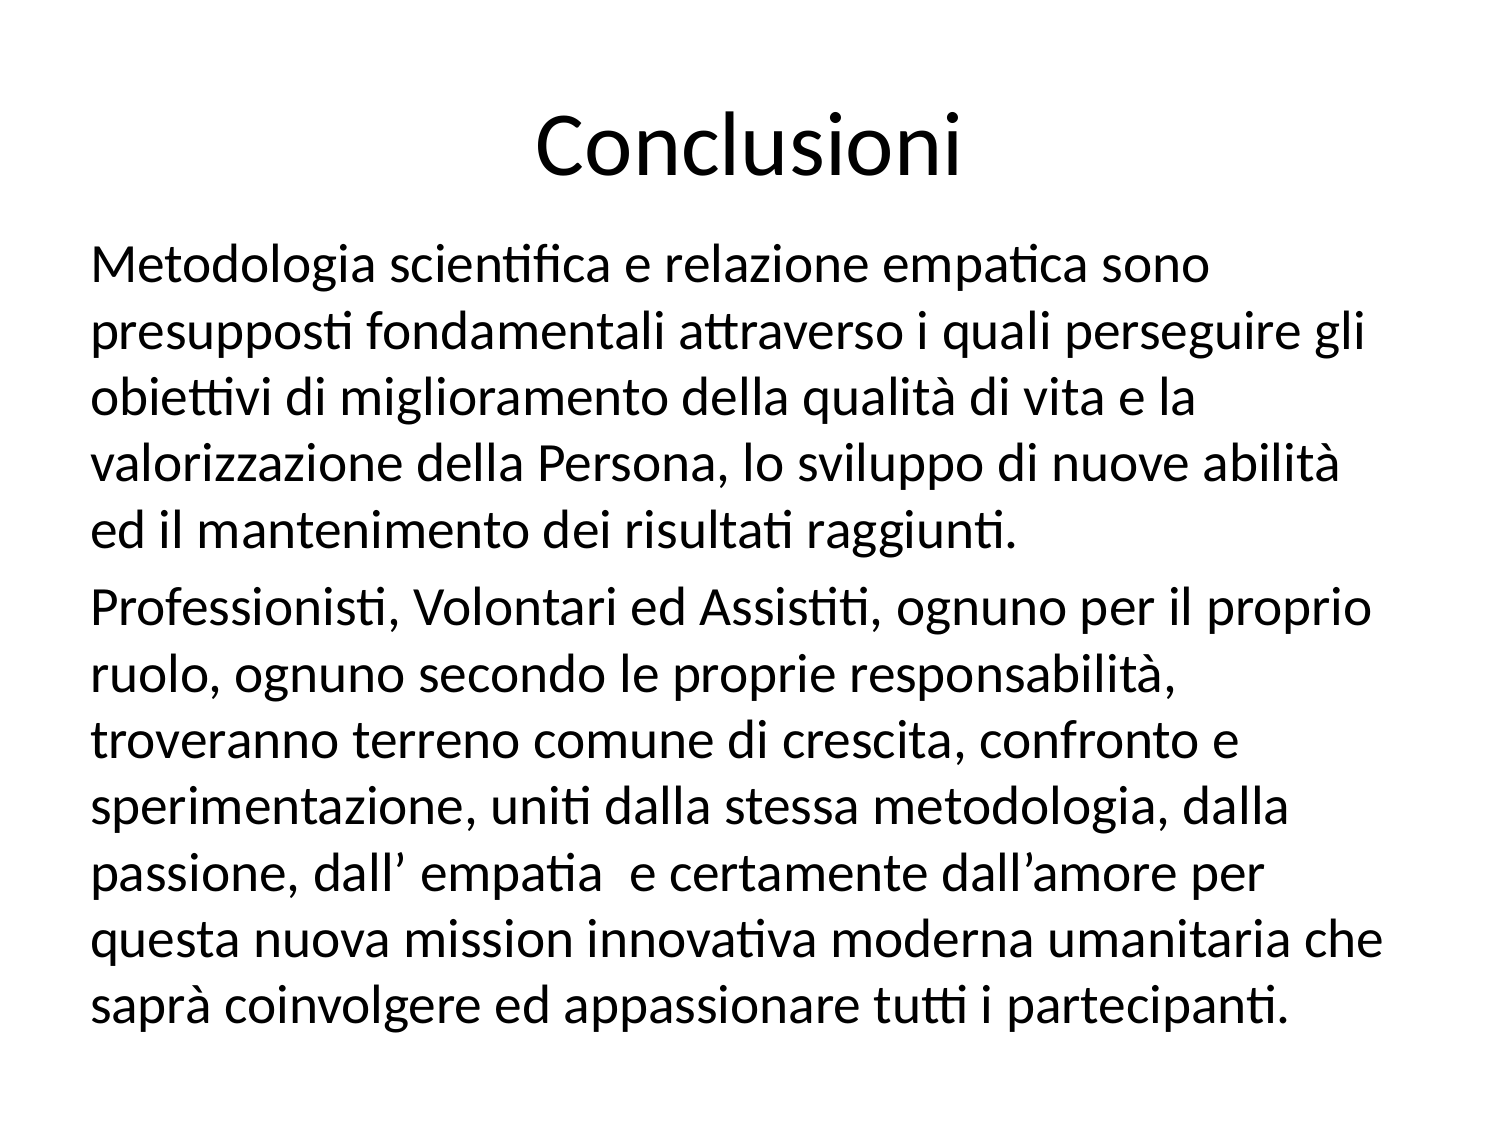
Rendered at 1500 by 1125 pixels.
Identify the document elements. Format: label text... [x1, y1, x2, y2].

list Metodologia scientifica e relazione empatica sono presupposti fondamentali attraverso i quali perseguire gli obiettivi di miglioramento della qualità di vita e la valorizzazione della Persona, lo sviluppo di nuove abilità ed il mantenimento dei risultati raggiunti. Professionisti, Volontari ed Assistiti, ognuno per il proprio ruolo, ognuno secondo le proprie responsabilità, troveranno terreno comune di crescita, confronto e sperimentazione, uniti dalla stessa metodologia, dalla passione, dall’ empatia e certamente dall’amore per questa nuova mission innovativa moderna umanitaria che saprà coinvolgere ed appassionare tutti i partecipanti. [75, 219, 1425, 1059]
title Conclusioni [75, 45, 1425, 219]
